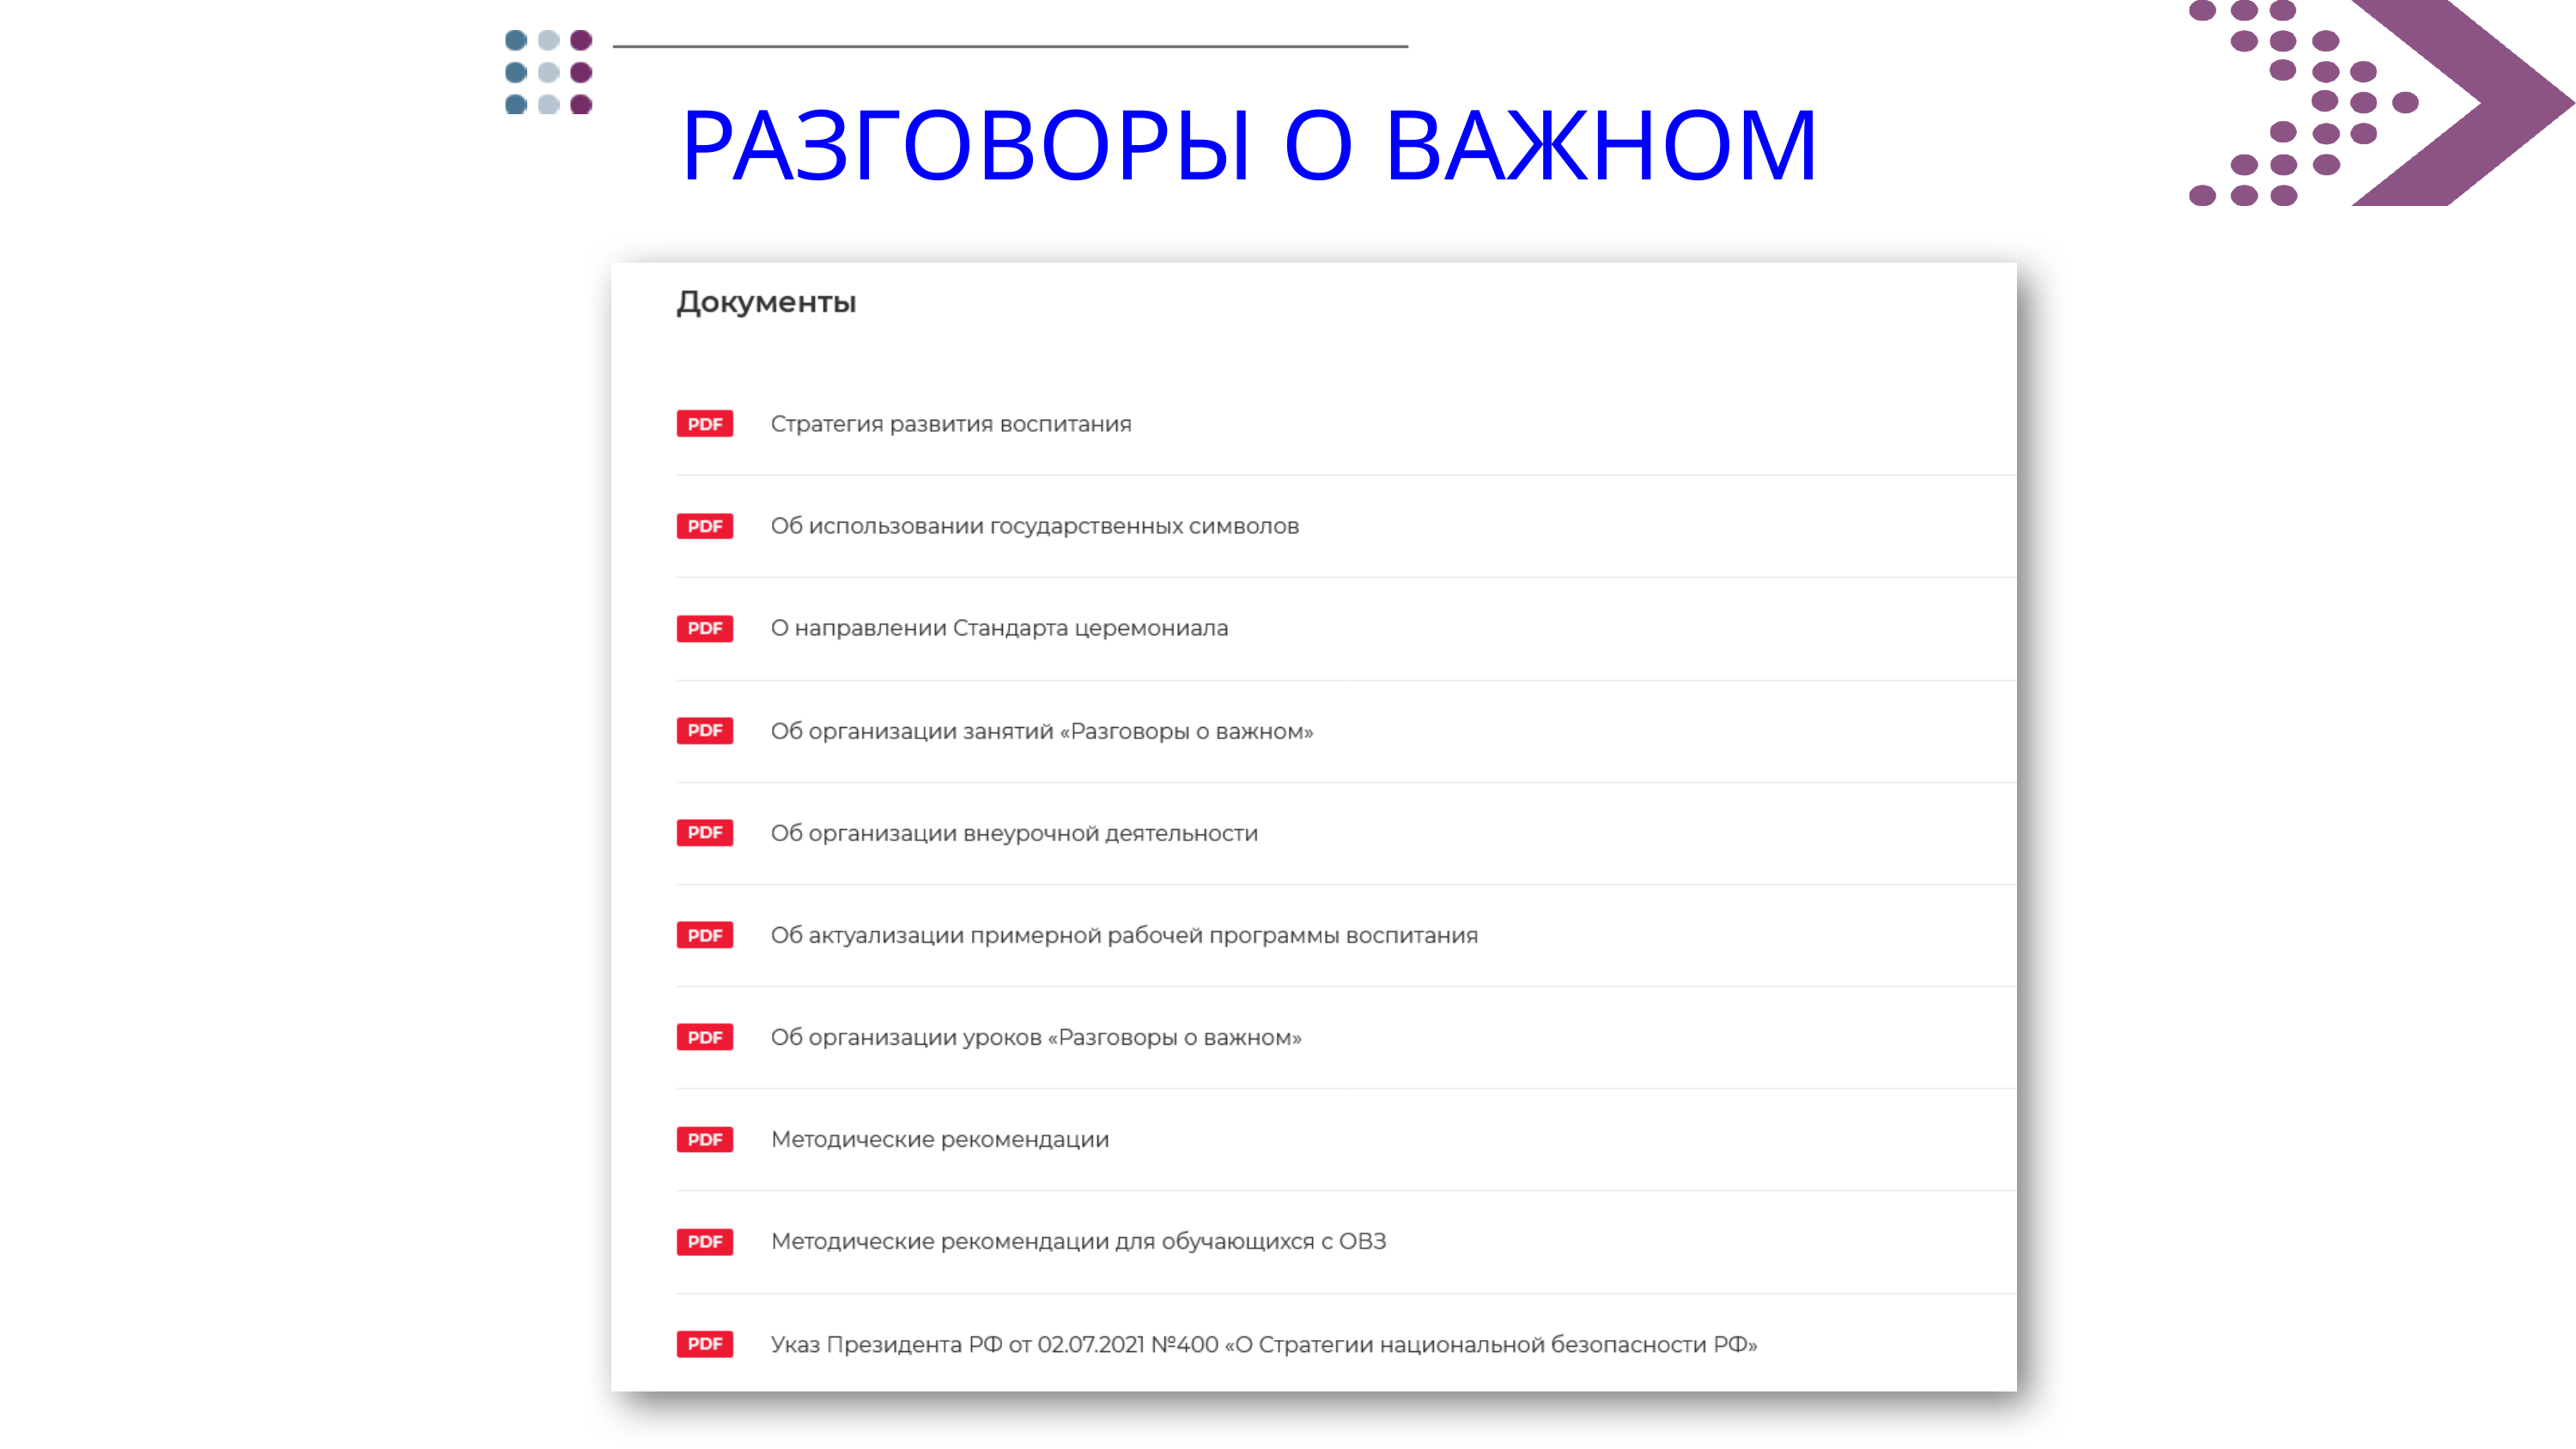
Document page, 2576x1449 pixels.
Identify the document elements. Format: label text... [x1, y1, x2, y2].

picture [505, 30, 527, 114]
text_box РАЗГОВОРЫ О ВАЖНОМ [676, 80, 2189, 199]
picture [570, 30, 592, 114]
picture [611, 262, 2017, 1391]
text_box [2189, 0, 2576, 206]
picture [538, 30, 560, 114]
